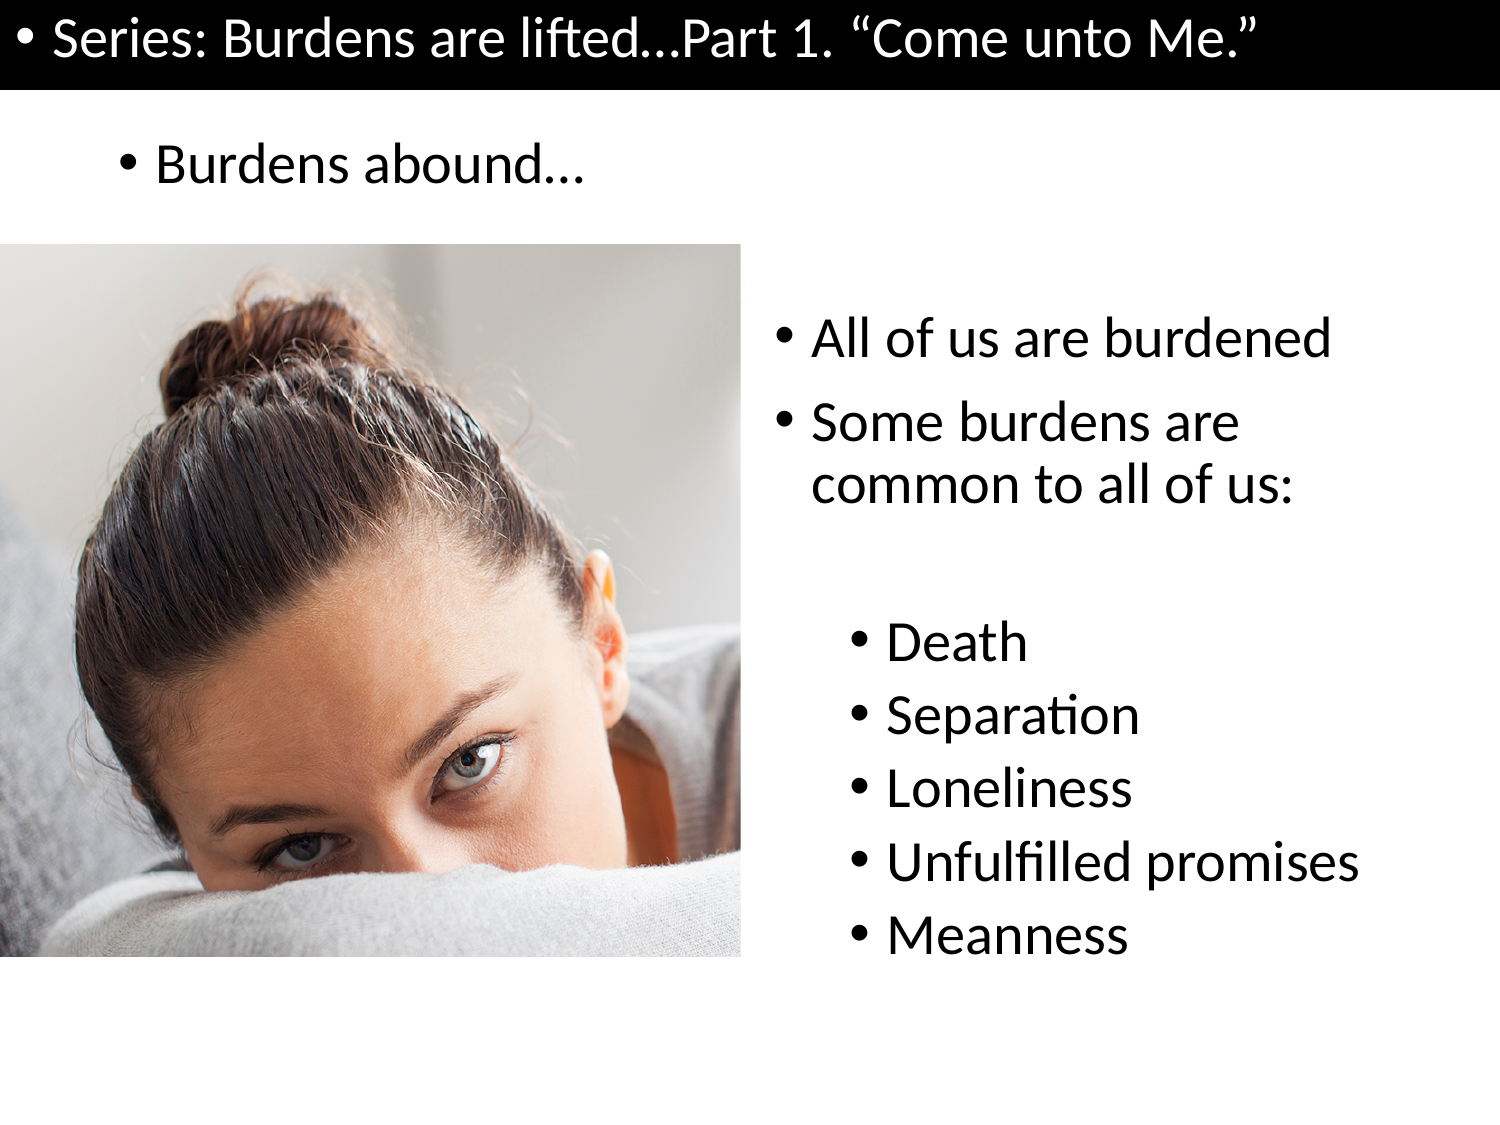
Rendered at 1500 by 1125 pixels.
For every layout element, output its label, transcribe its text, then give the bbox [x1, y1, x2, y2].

list Burdens abound… [103, 125, 1397, 276]
picture [0, 244, 741, 957]
text_box Series: Burdens are lifted…Part 1. “Come unto Me.” [0, 0, 1500, 90]
list All of us are burdened Some burdens are common to all of us: Death Separation Loneliness Unfulfilled promises Meanness [759, 299, 1397, 1088]
